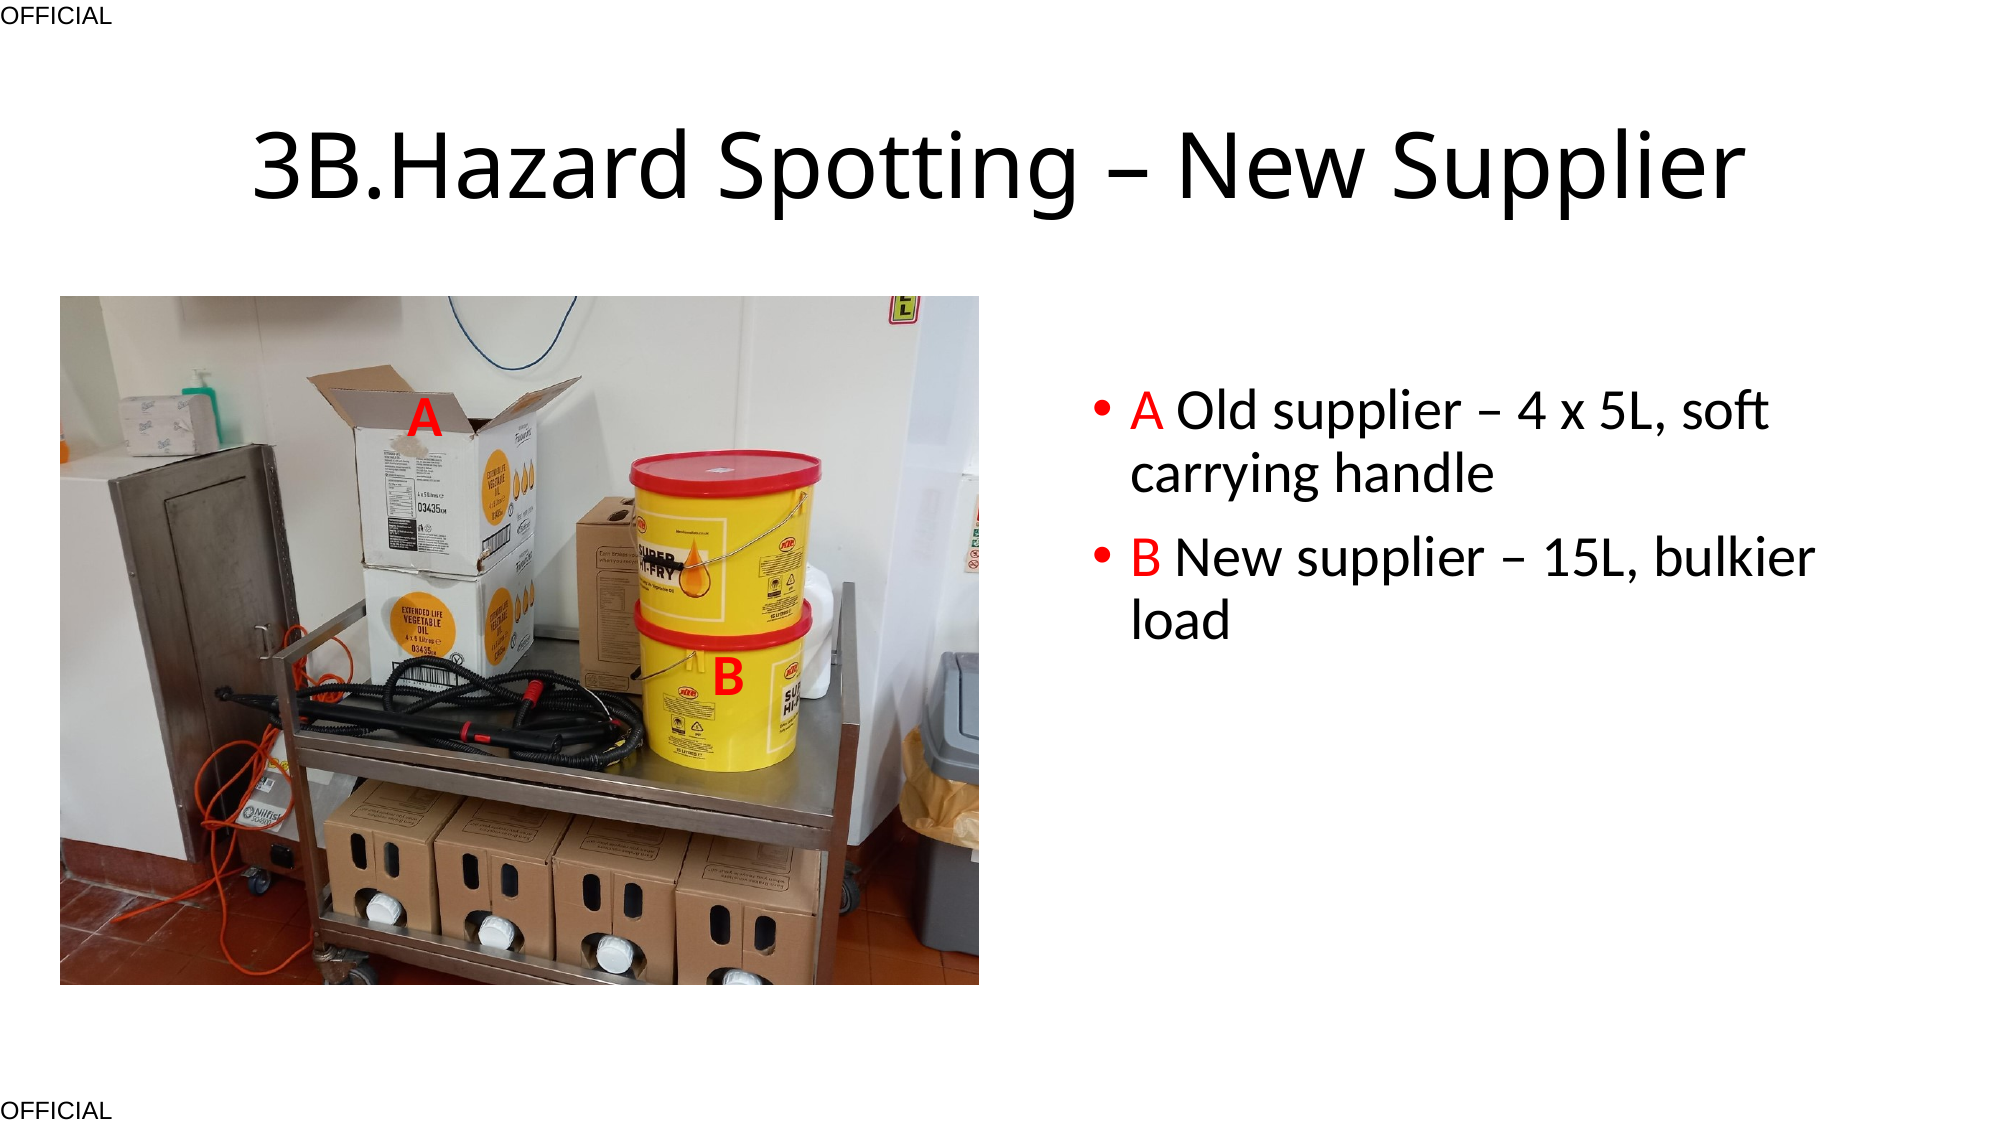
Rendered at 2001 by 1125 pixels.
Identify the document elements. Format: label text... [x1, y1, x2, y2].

title 3B.Hazard Spotting – New Supplier [137, 59, 1863, 278]
picture [59, 296, 979, 986]
list A Old supplier – 4 x 5L, soft carrying handle B New supplier – 15L, bulkier load [1077, 371, 1940, 880]
